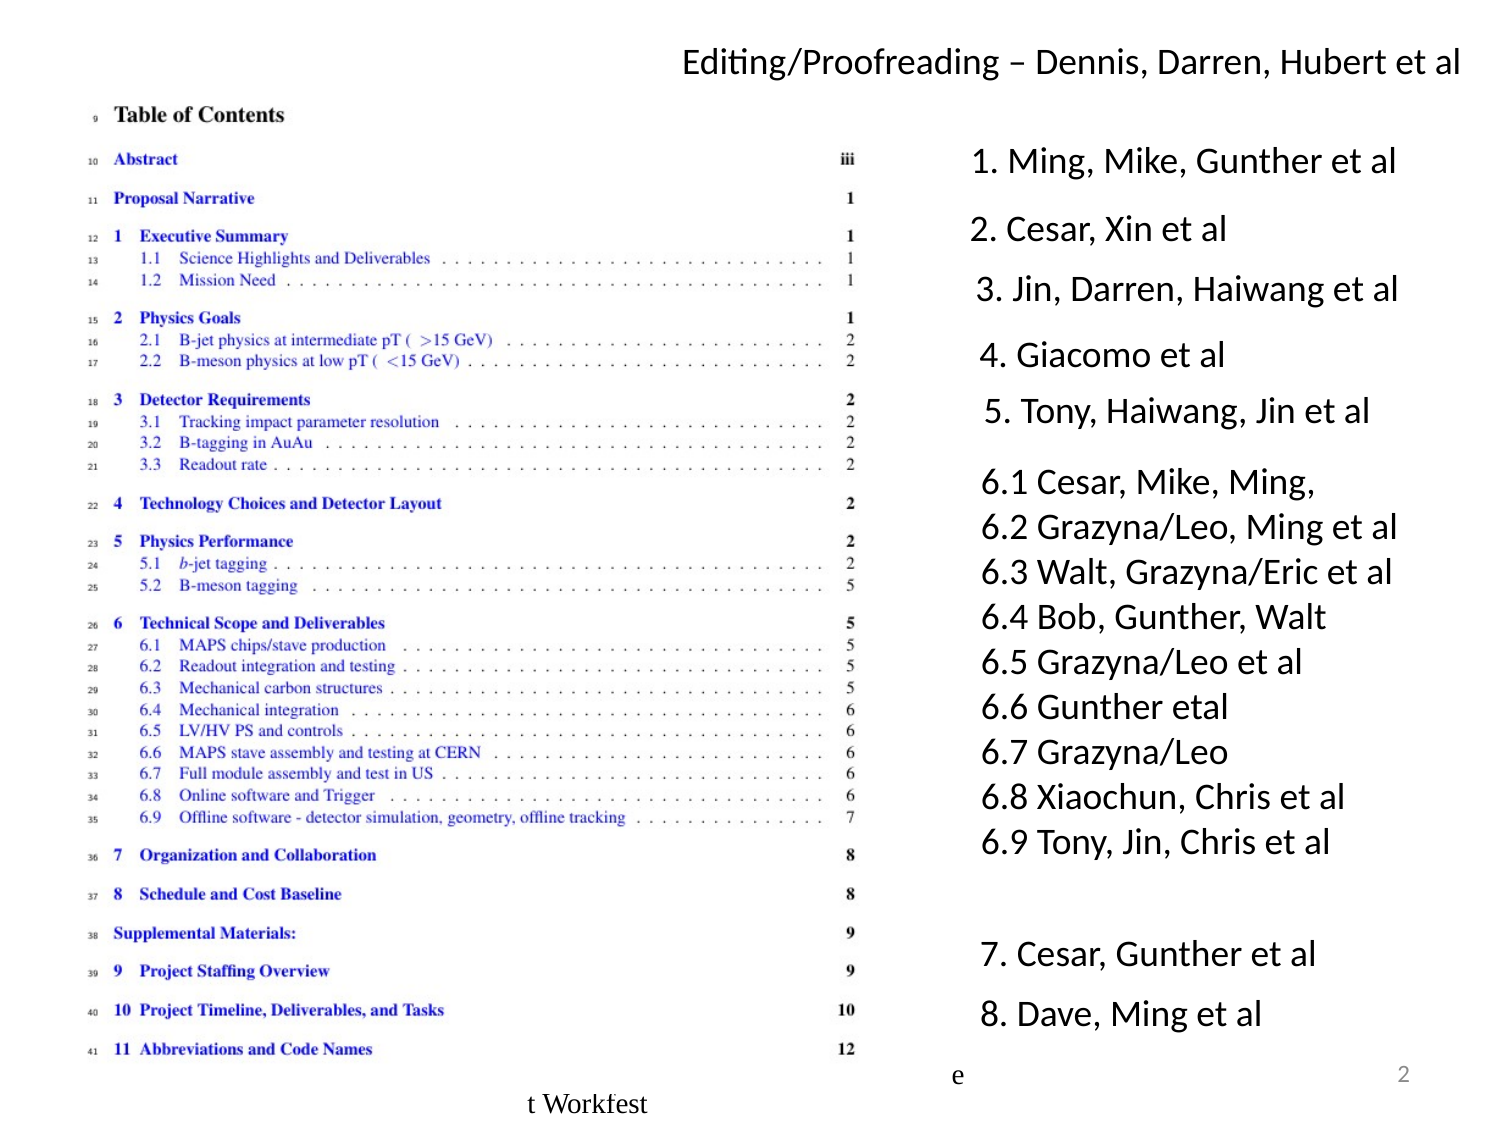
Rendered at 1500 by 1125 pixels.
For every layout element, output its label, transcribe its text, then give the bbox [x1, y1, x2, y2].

picture [0, 89, 952, 1094]
text_box 8. Dave, Ming et al [965, 982, 1278, 1042]
text_box Editing/Proofreading – Dennis, Darren, Hubert et al [667, 29, 1486, 90]
text_box 2. Cesar, Xin et al [955, 196, 1243, 257]
text_box 4. Giacomo et al [964, 322, 1241, 383]
text_box 7. Cesar, Gunther et al [964, 921, 1332, 982]
text_box 5. Tony, Haiwang, Jin et al [968, 378, 1386, 439]
slide_number 2 [1074, 1042, 1425, 1103]
text_box 3. Jin, Darren, Haiwang et al [960, 257, 1415, 317]
footer Ming Liu, sPHENIX MAPS & HF-Jet Workfest [512, 1042, 988, 1103]
text_box 1. Ming, Mike, Gunther et al [955, 128, 1413, 189]
text_box 6.1 Cesar, Mike, Ming, 6.2 Grazyna/Leo, Ming et al 6.3 Walt, Grazyna/Eric et al 6.4 Bob, Gunther, Walt 6.5 Grazyna/Leo et al 6.6 Gunther etal 6.7 Grazyna/Leo 6.8 Xiaochun, Chris et al 6.9 Tony, Jin, Chris et al [966, 449, 1414, 915]
